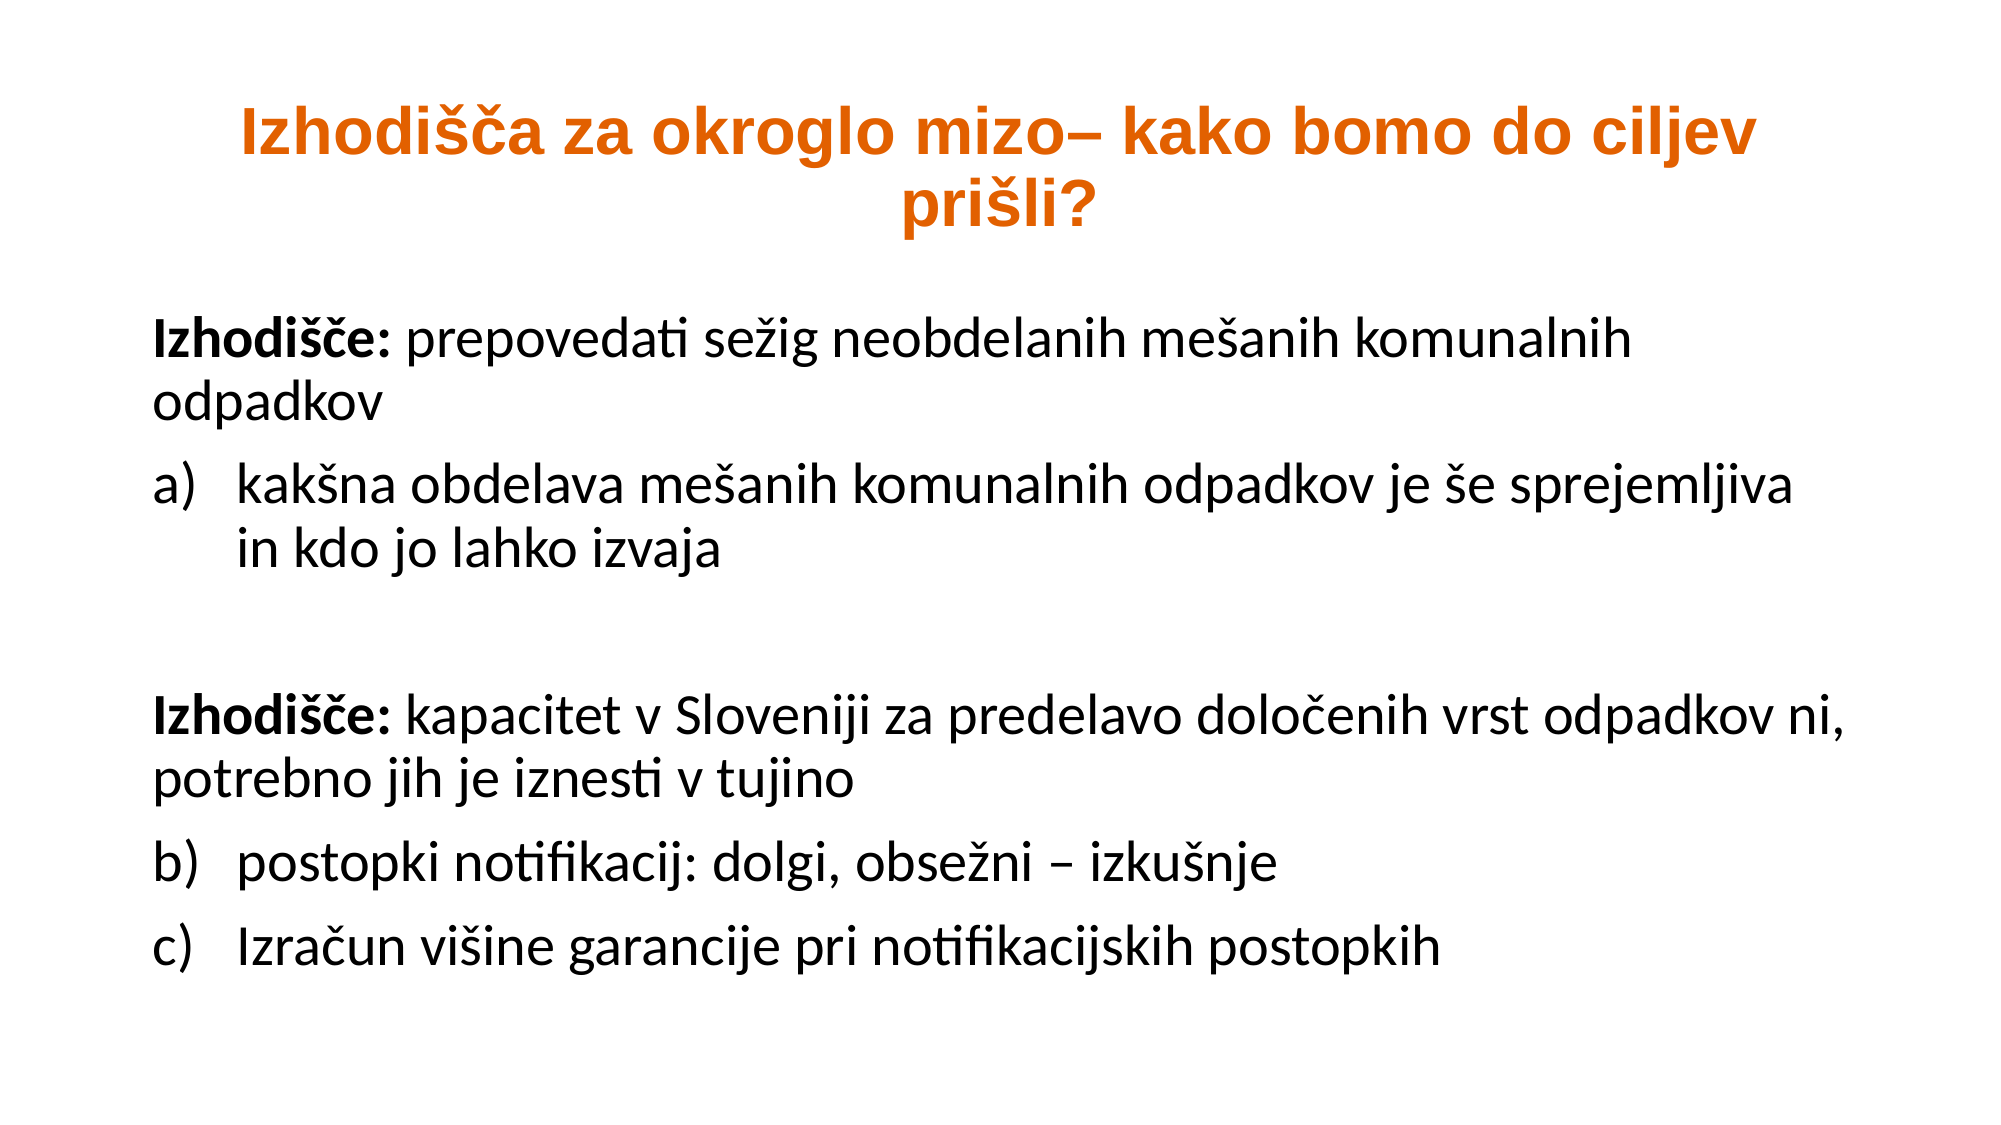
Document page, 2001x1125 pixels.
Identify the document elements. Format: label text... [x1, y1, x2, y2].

title Izhodišča za okroglo mizo– kako bomo do ciljev prišli? [137, 59, 1863, 278]
list Izhodišče: prepovedati sežig neobdelanih mešanih komunalnih odpadkov kakšna obdelava mešanih komunalnih odpadkov je še sprejemljiva in kdo jo lahko izvaja Izhodišče: kapacitet v Sloveniji za predelavo določenih vrst odpadkov ni, potrebno jih je iznesti v tujino postopki notifikacij: dolgi, obsežni – izkušnje Izračun višine garancije pri notifikacijskih postopkih [137, 299, 1863, 1014]
